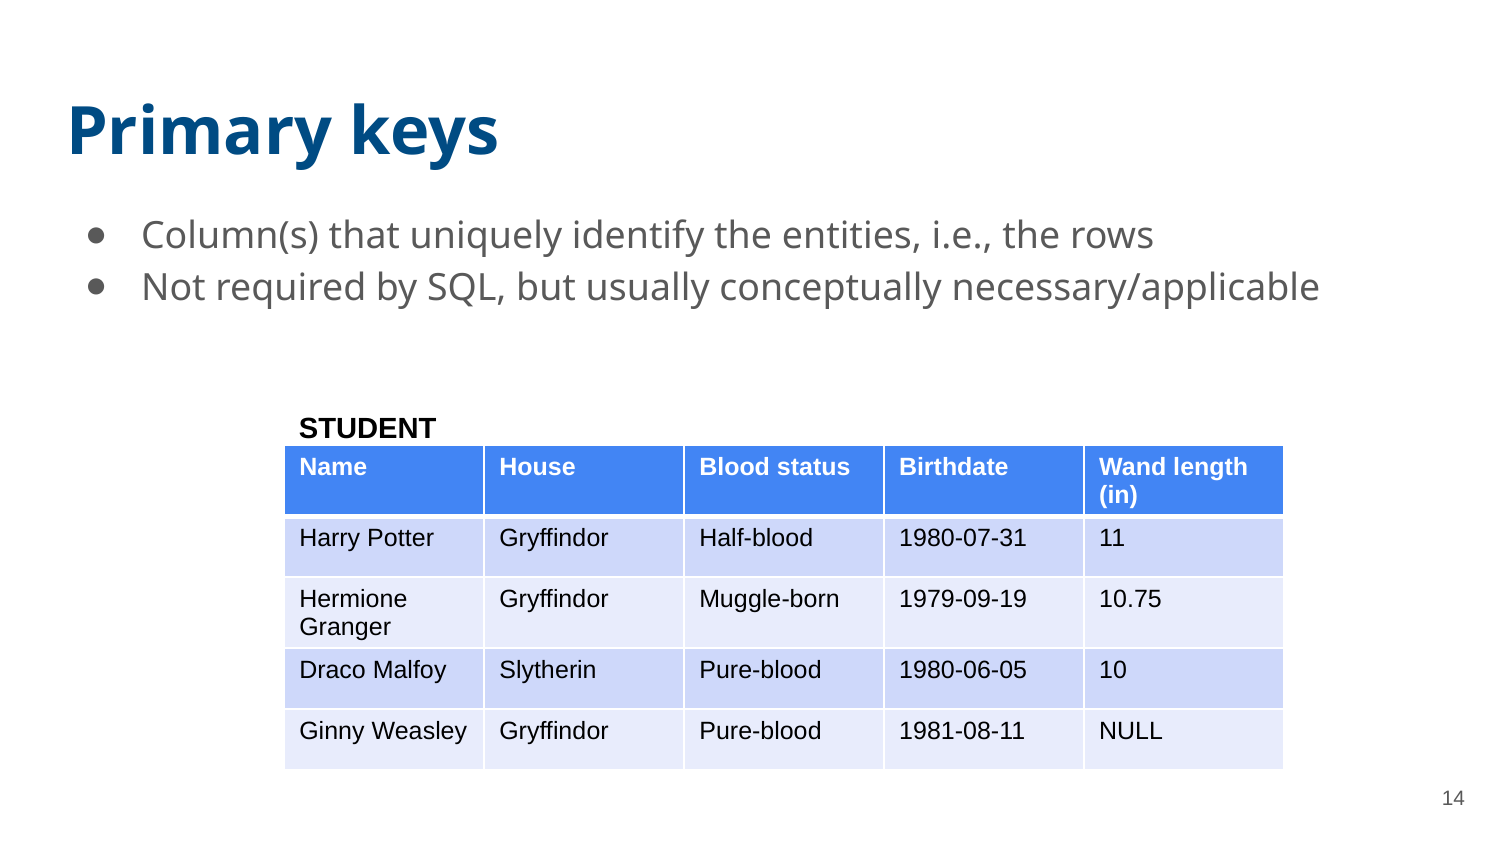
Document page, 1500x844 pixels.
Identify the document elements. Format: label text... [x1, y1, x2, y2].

table_cell 1979-09-19 [885, 578, 1083, 647]
table_cell Draco Malfoy [285, 649, 483, 708]
table_cell 10 [1085, 649, 1283, 708]
table_cell Pure-blood [685, 710, 883, 769]
table_header Wand length (in) [1085, 446, 1283, 514]
table_cell 1981-08-11 [885, 710, 1083, 769]
text_box STUDENT [284, 401, 467, 452]
table_cell Muggle-born [685, 578, 883, 647]
table_cell Hermione Granger [285, 578, 483, 647]
title Primary keys [51, 72, 1449, 167]
table_header Name [285, 446, 483, 514]
table_cell Gryffindor [485, 578, 683, 647]
slide_number 14 [1389, 764, 1480, 830]
table_cell 1980-07-31 [885, 519, 1083, 576]
table_cell 10.75 [1085, 578, 1283, 647]
table_header Blood status [685, 446, 883, 514]
table_cell Pure-blood [685, 649, 883, 708]
table_header House [485, 446, 683, 514]
table_cell Half-blood [685, 519, 883, 576]
table_cell NULL [1085, 710, 1283, 769]
table_cell Slytherin [485, 649, 683, 708]
table_cell 1980-06-05 [885, 649, 1083, 708]
table_cell Gryffindor [485, 519, 683, 576]
list Column(s) that uniquely identify the entities, i.e., the rows Not required by SQL, but usually conceptually necessary/applicable [51, 189, 1449, 750]
table_cell Ginny Weasley [285, 710, 483, 769]
table_cell Gryffindor [485, 710, 683, 769]
table_header Birthdate [885, 446, 1083, 514]
table_cell Harry Potter [285, 519, 483, 576]
table_cell 11 [1085, 519, 1283, 576]
